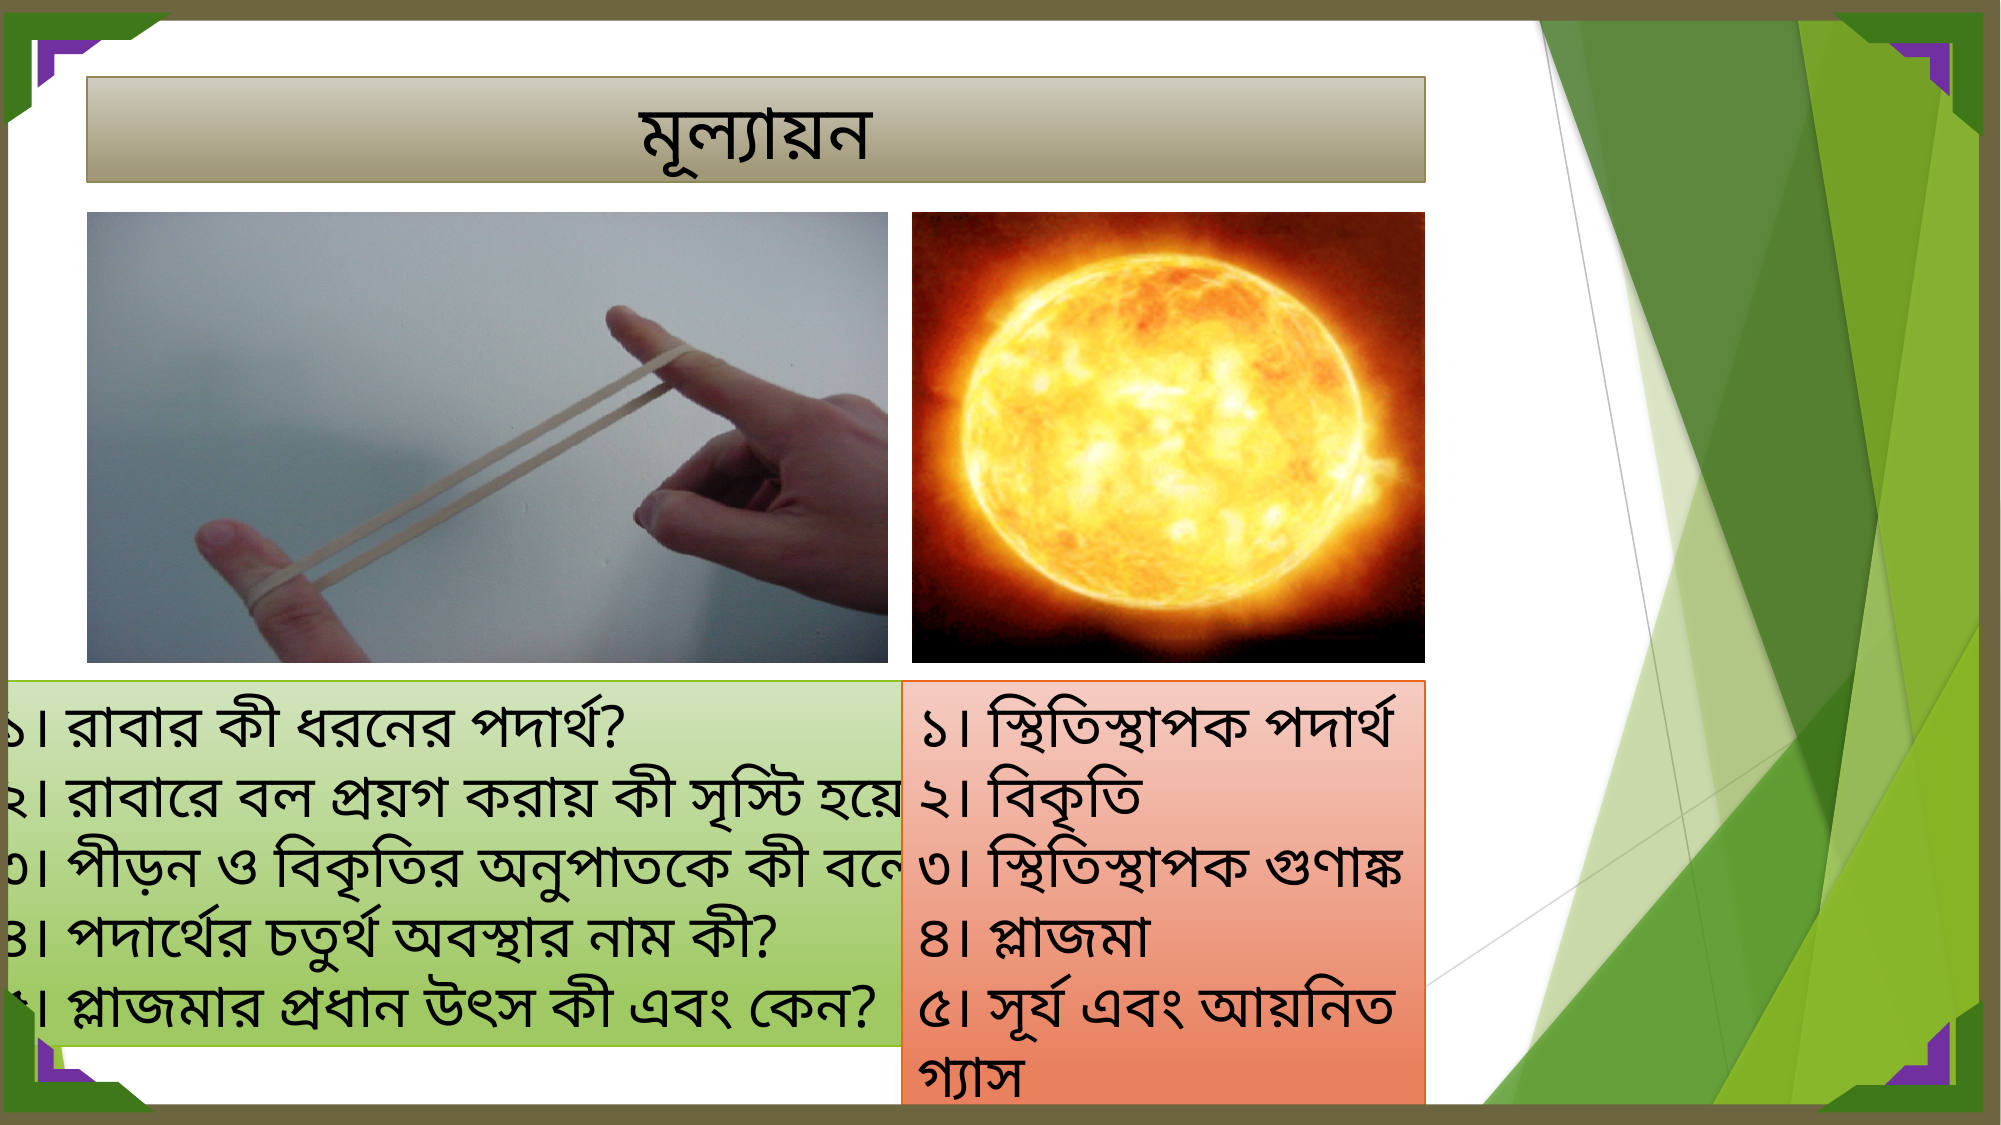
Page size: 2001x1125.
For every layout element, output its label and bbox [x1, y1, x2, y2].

text_box [0, 0, 2000, 1125]
